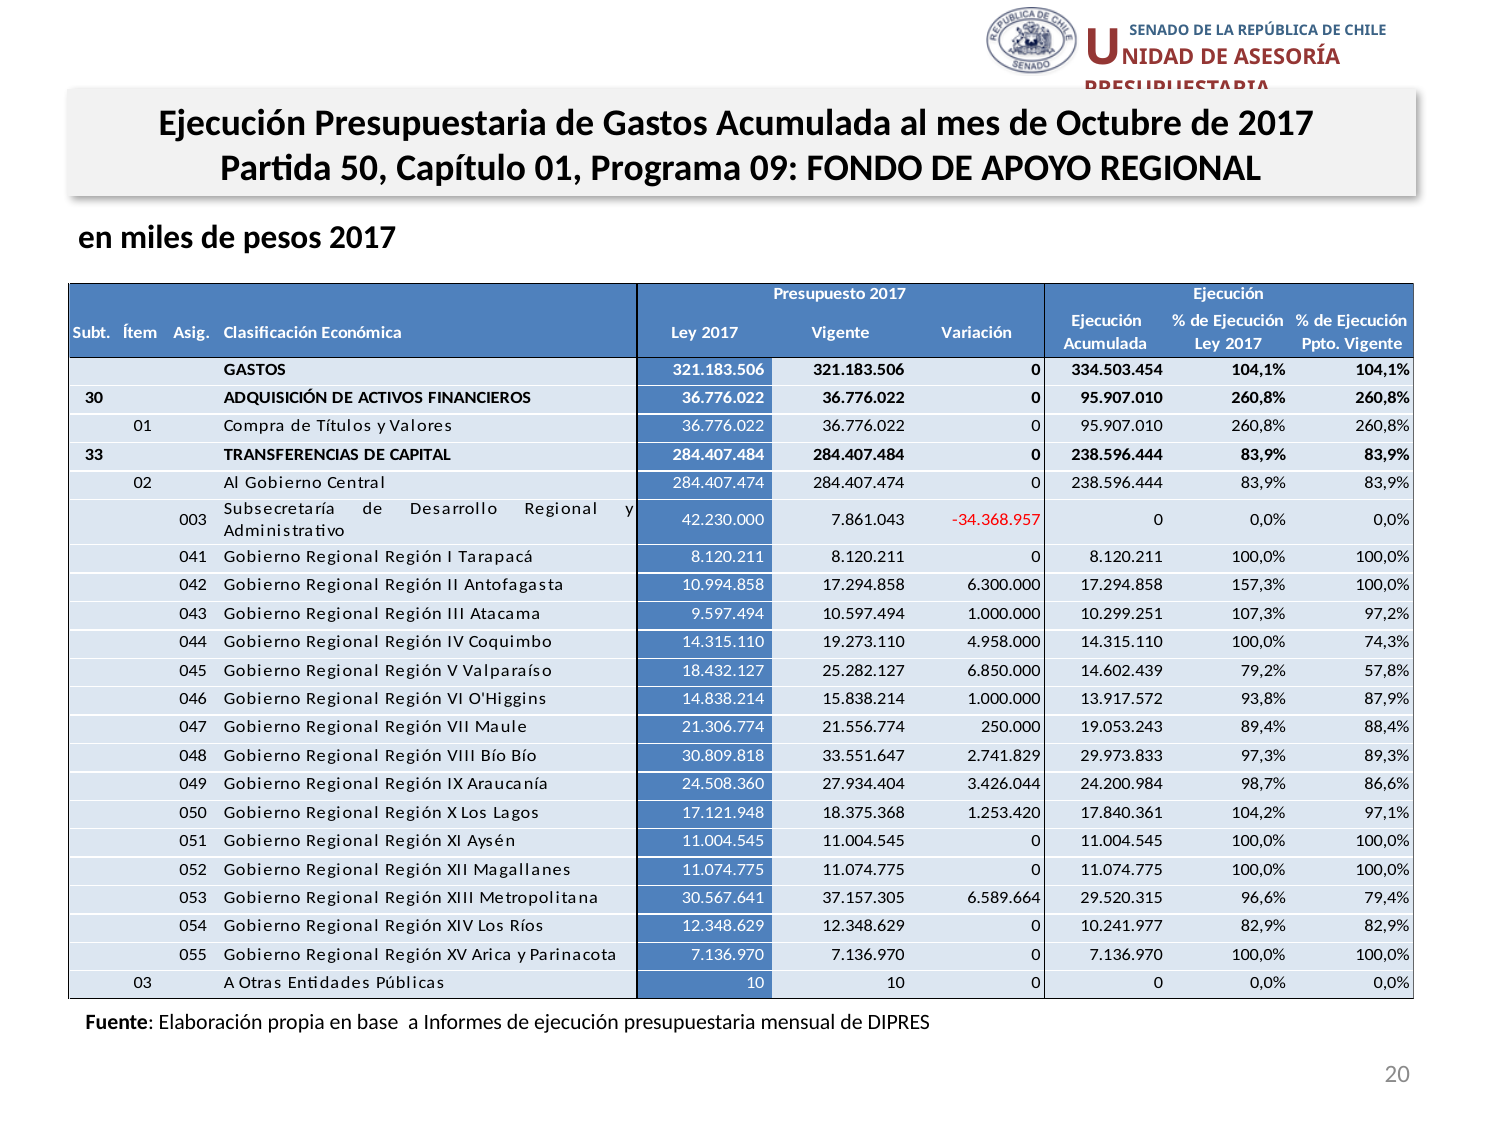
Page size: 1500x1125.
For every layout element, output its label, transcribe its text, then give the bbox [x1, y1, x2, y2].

picture [986, 7, 1079, 76]
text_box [67, 282, 1416, 1001]
text_box en miles de pesos 2017 [63, 208, 1414, 283]
slide_number 20 [1074, 1042, 1425, 1103]
footer Fuente: Elaboración propia en base a Informes de ejecución presupuestaria mensual de DIPRES [70, 999, 1450, 1060]
text_box Ejecución Presupuestaria de Gastos Acumulada al mes de Octubre de 2017 Partida 50, Capítulo 01, Programa 09: FONDO DE APOYO REGIONAL [67, 89, 1415, 196]
